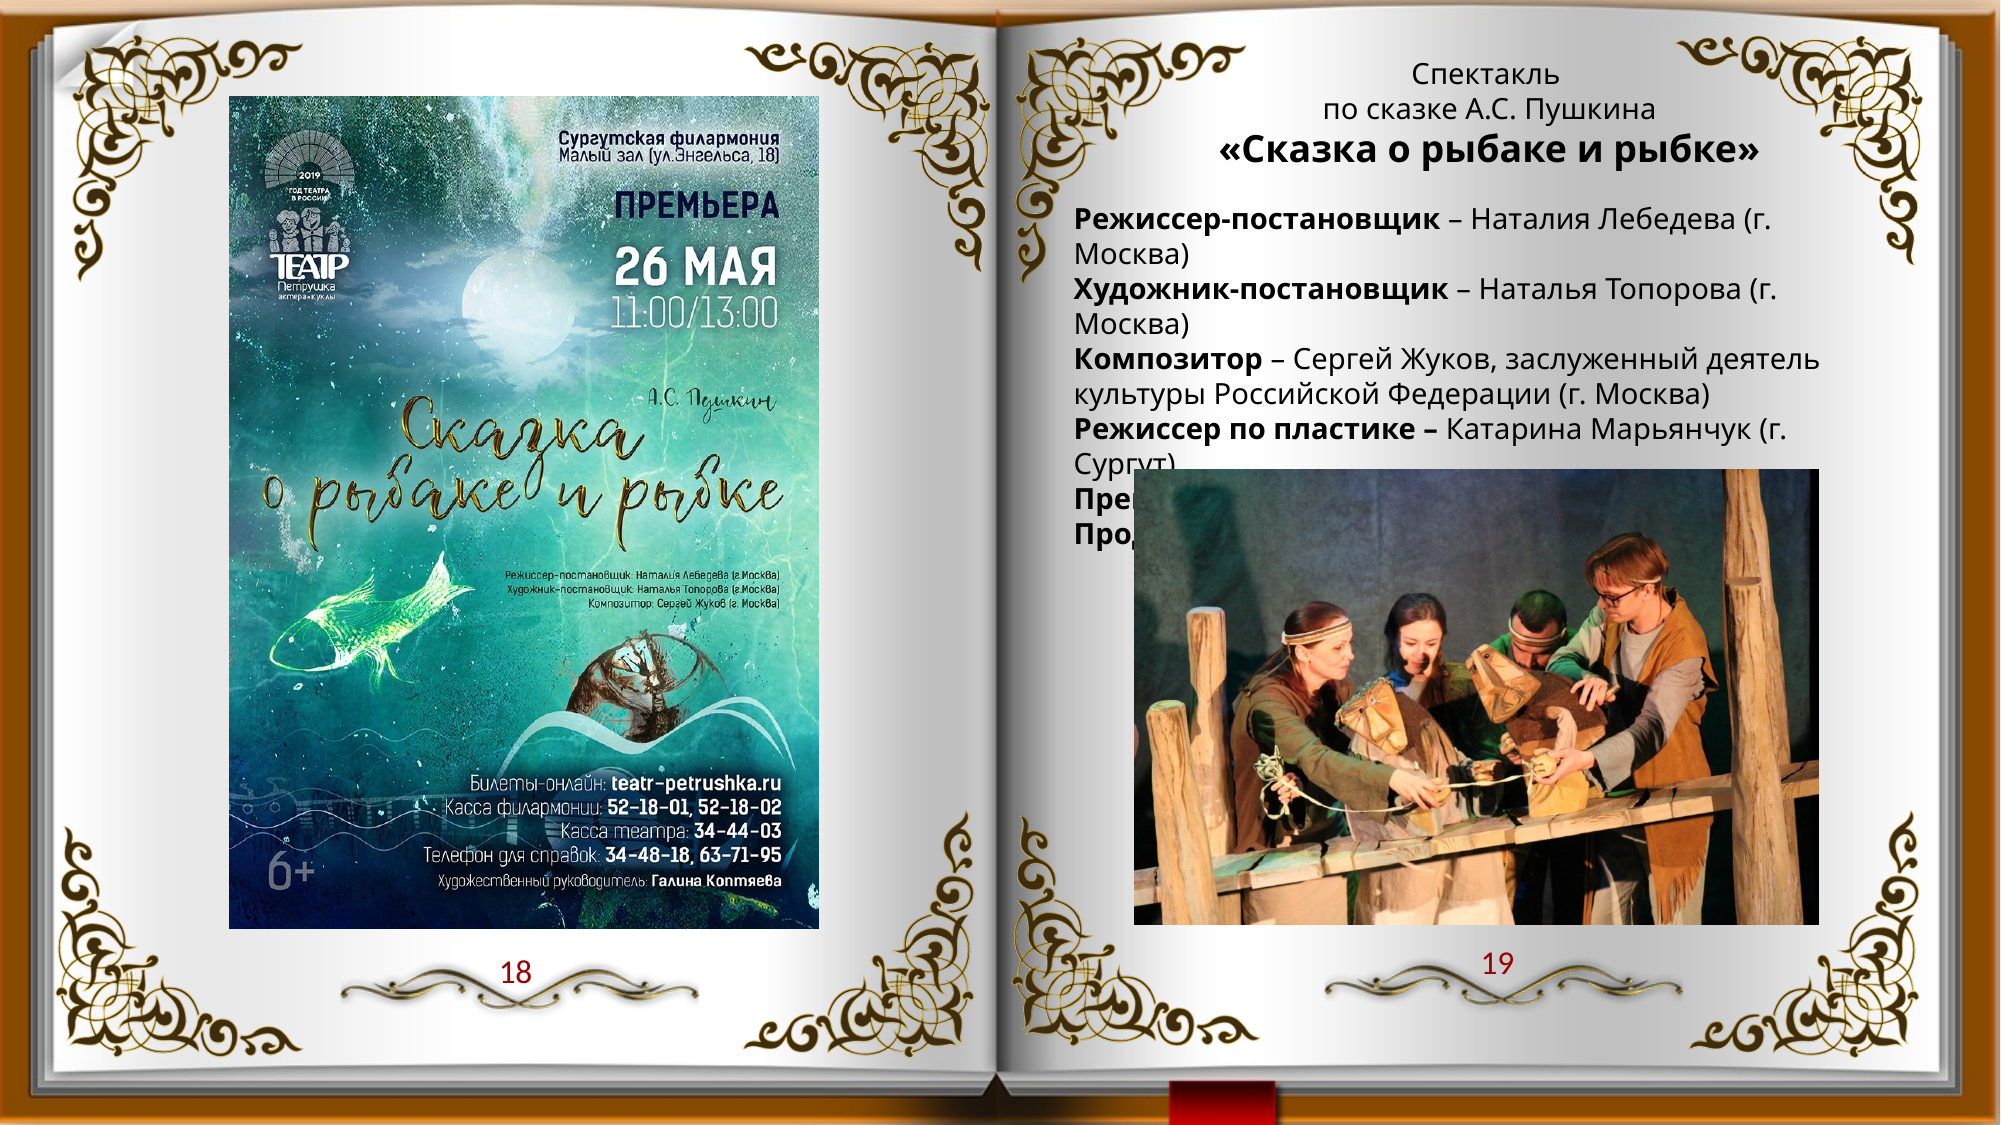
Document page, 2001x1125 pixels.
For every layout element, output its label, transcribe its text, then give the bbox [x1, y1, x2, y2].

text_box Режиссер-постановщик – Наталия Лебедева (г. Москва) Художник-постановщик – Наталья Топорова (г. Москва) Композитор – Сергей Жуков, заслуженный деятель культуры Российской Федерации (г. Москва) Режиссер по пластике – Катарина Марьянчук (г. Сургут) Премьера состоялась 26 мая 2019 г. Продолжительность: 45 минут. [1059, 193, 1873, 648]
text_box Спектакль по сказке А.С. Пушкина «Сказка о рыбаке и рыбке» [1262, 47, 1668, 178]
picture [0, 0, 2001, 1125]
